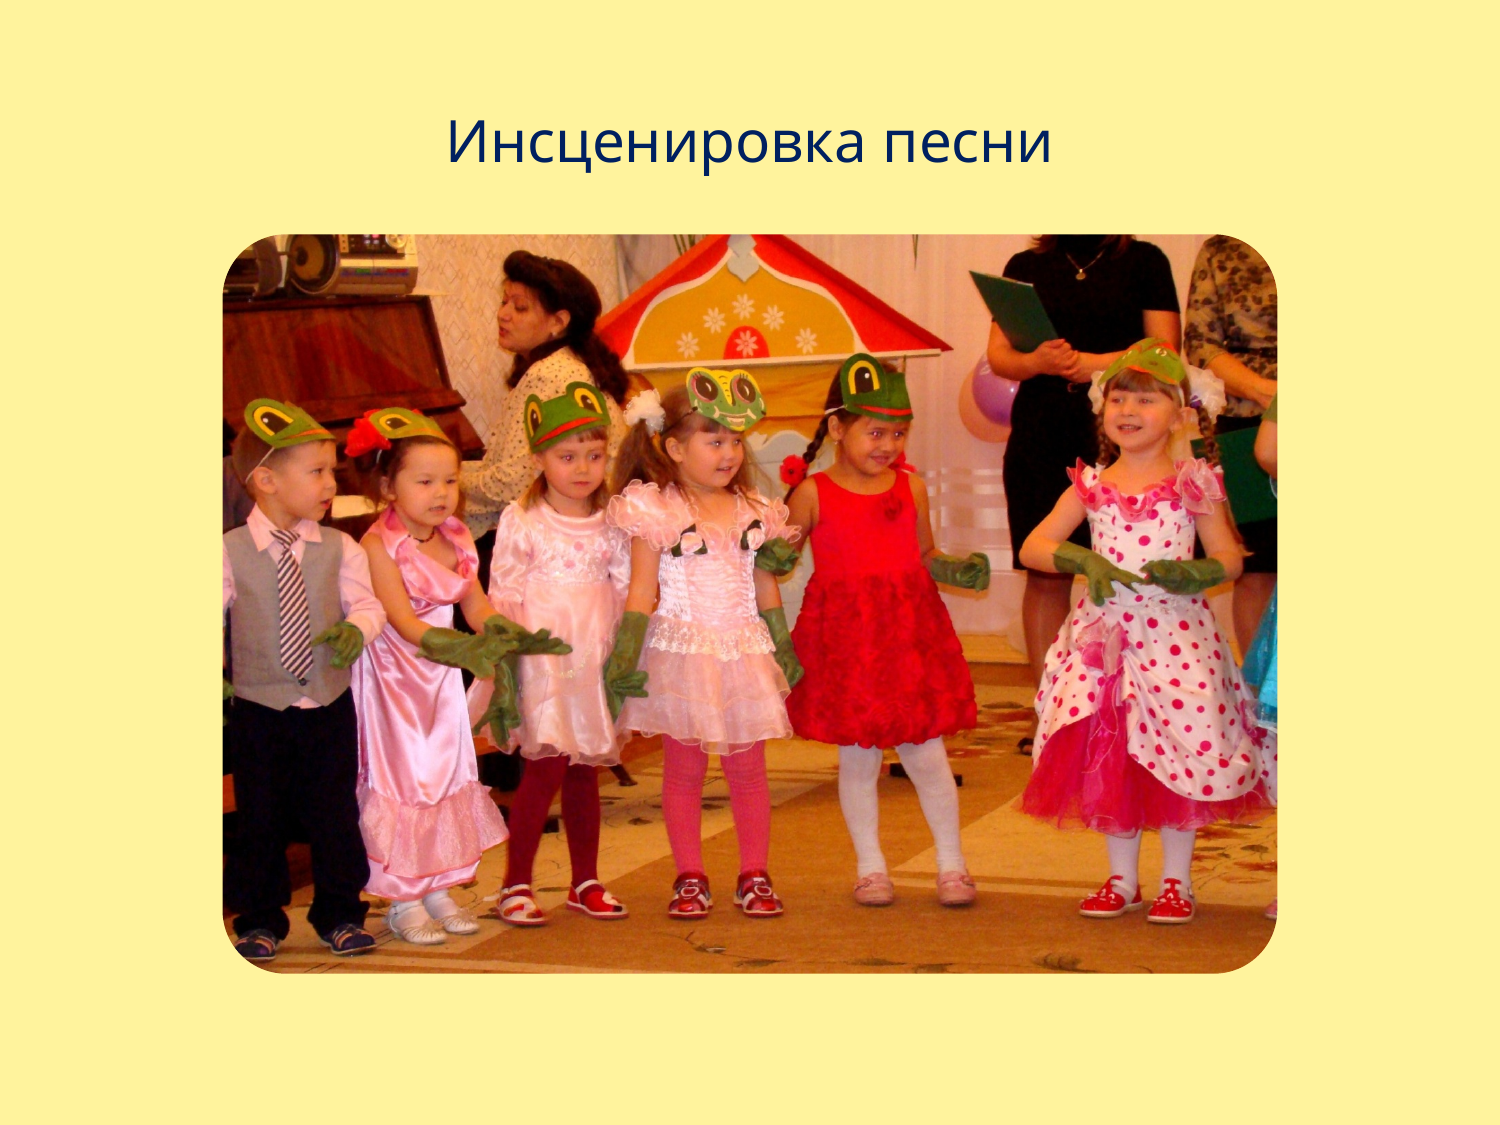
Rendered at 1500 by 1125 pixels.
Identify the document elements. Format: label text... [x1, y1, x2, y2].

picture [222, 234, 1278, 974]
title Инсценировка песни [75, 45, 1425, 233]
